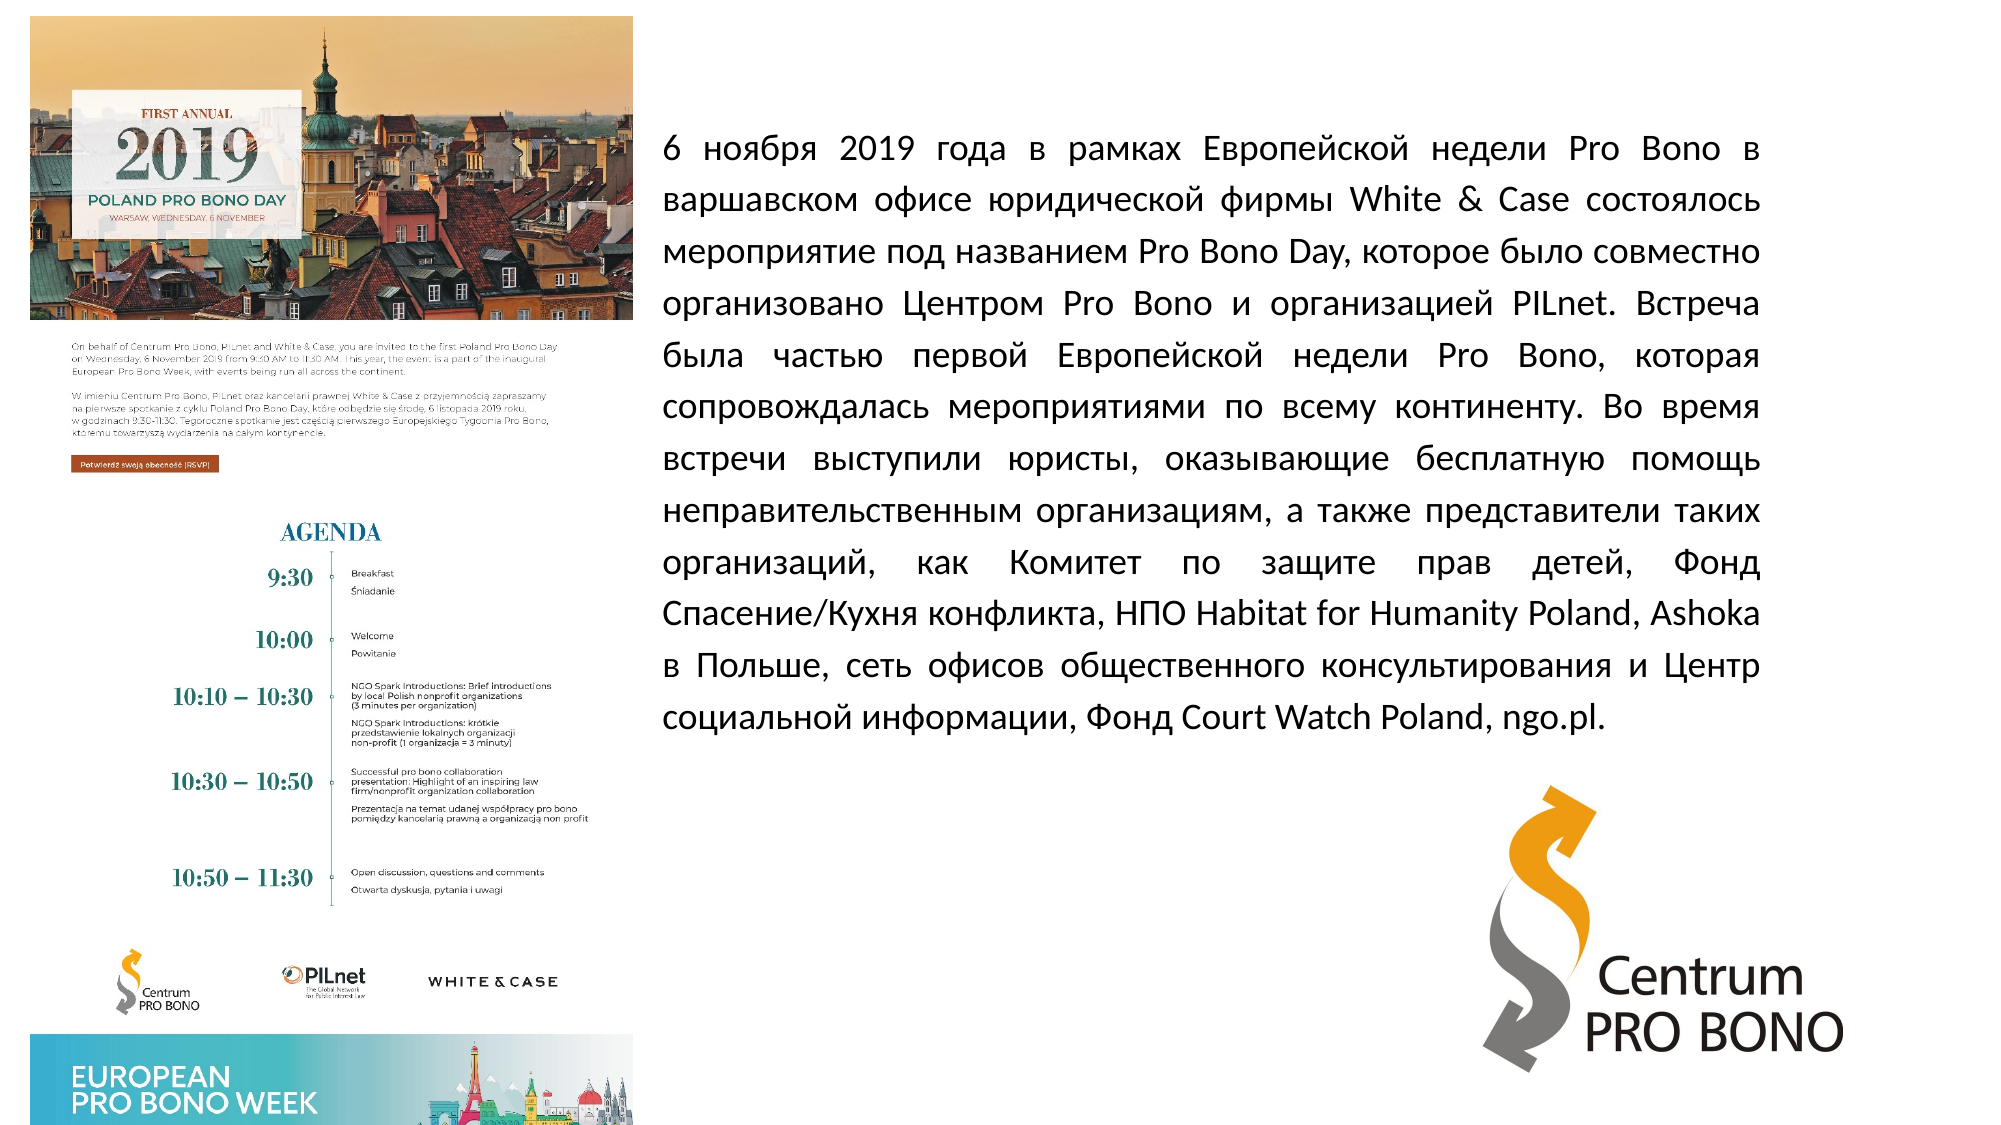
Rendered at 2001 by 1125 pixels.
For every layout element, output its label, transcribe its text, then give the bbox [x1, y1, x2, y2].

picture [30, 16, 633, 1125]
picture [1482, 785, 1843, 1073]
text_box 6 ноября 2019 года в рамках Европейской недели Pro Bono в варшавском офисе юридической фирмы White & Case состоялось мероприятие под названием Pro Bono Day, которое было совместно организовано Центром Pro Bono и организацией PILnet. Встреча была частью первой Европейской недели Pro Bono, которая сопровождалась мероприятиями по всему континенту. Во время встречи выступили юристы, оказывающие бесплатную помощь неправительственным организациям, а также представители таких организаций, как Комитет по защите прав детей, Фонд Спасение/Кухня конфликта, НПО Habitat for Humanity Poland, Ashoka в Польше, сеть офисов общественного консультирования и Центр социальной информации, Фонд Court Watch Poland, ngo.pl. [633, 108, 1894, 745]
